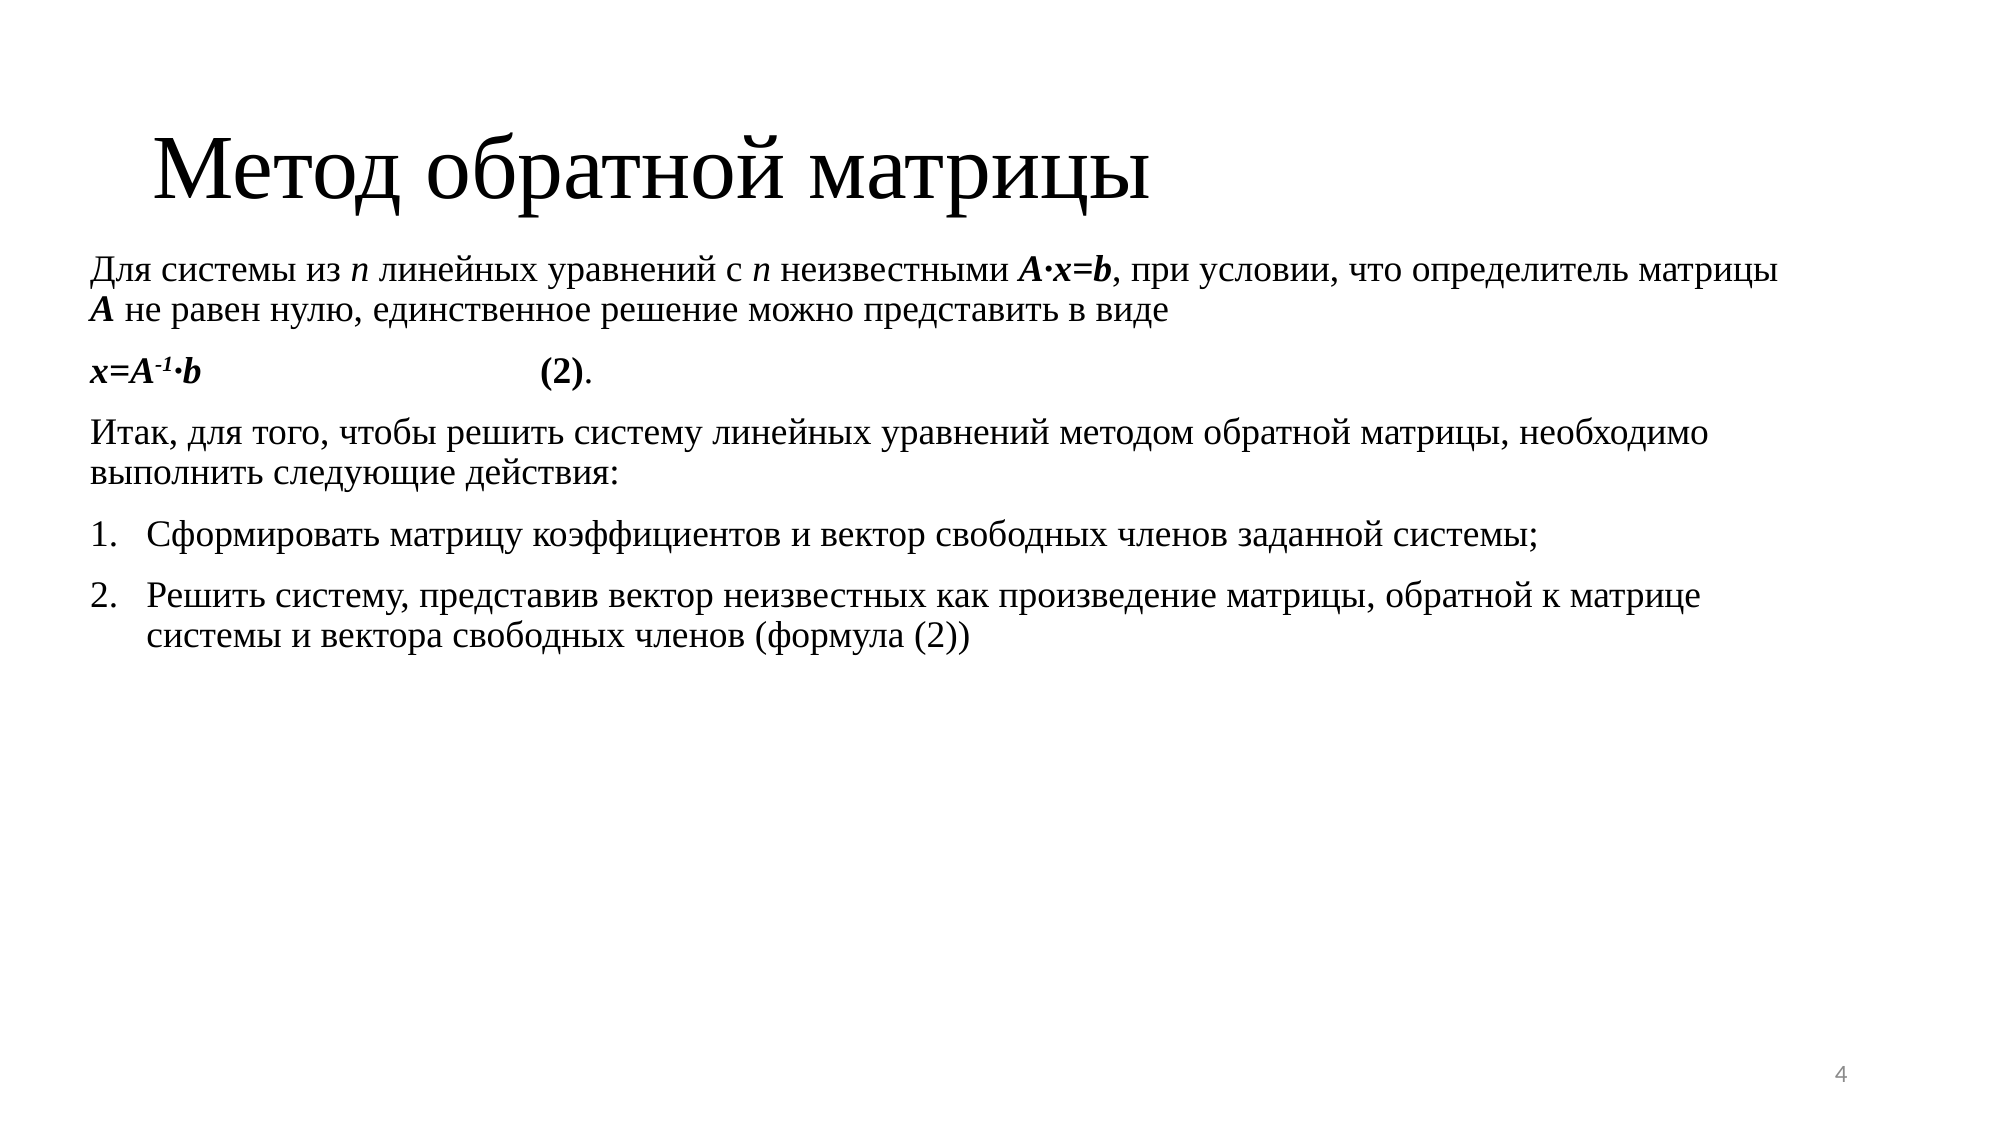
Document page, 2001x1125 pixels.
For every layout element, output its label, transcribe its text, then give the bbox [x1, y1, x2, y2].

title Метод обратной матрицы [137, 59, 1863, 278]
list Для системы из n линейных уравнений с n неизвестными A∙x=b, при условии, что определитель матрицы А не равен нулю, единственное решение можно представить в виде x=A-1∙b (2). Итак, для того, чтобы решить систему линейных уравнений методом обратной матрицы, необходимо выполнить следующие действия: Сформировать матрицу коэффициентов и вектор свободных членов заданной системы; Решить систему, представив вектор неизвестных как произведение матрицы, обратной к матрице системы и вектора свободных членов (формула (2)) [75, 241, 1801, 956]
slide_number 4 [1412, 1042, 1863, 1103]
